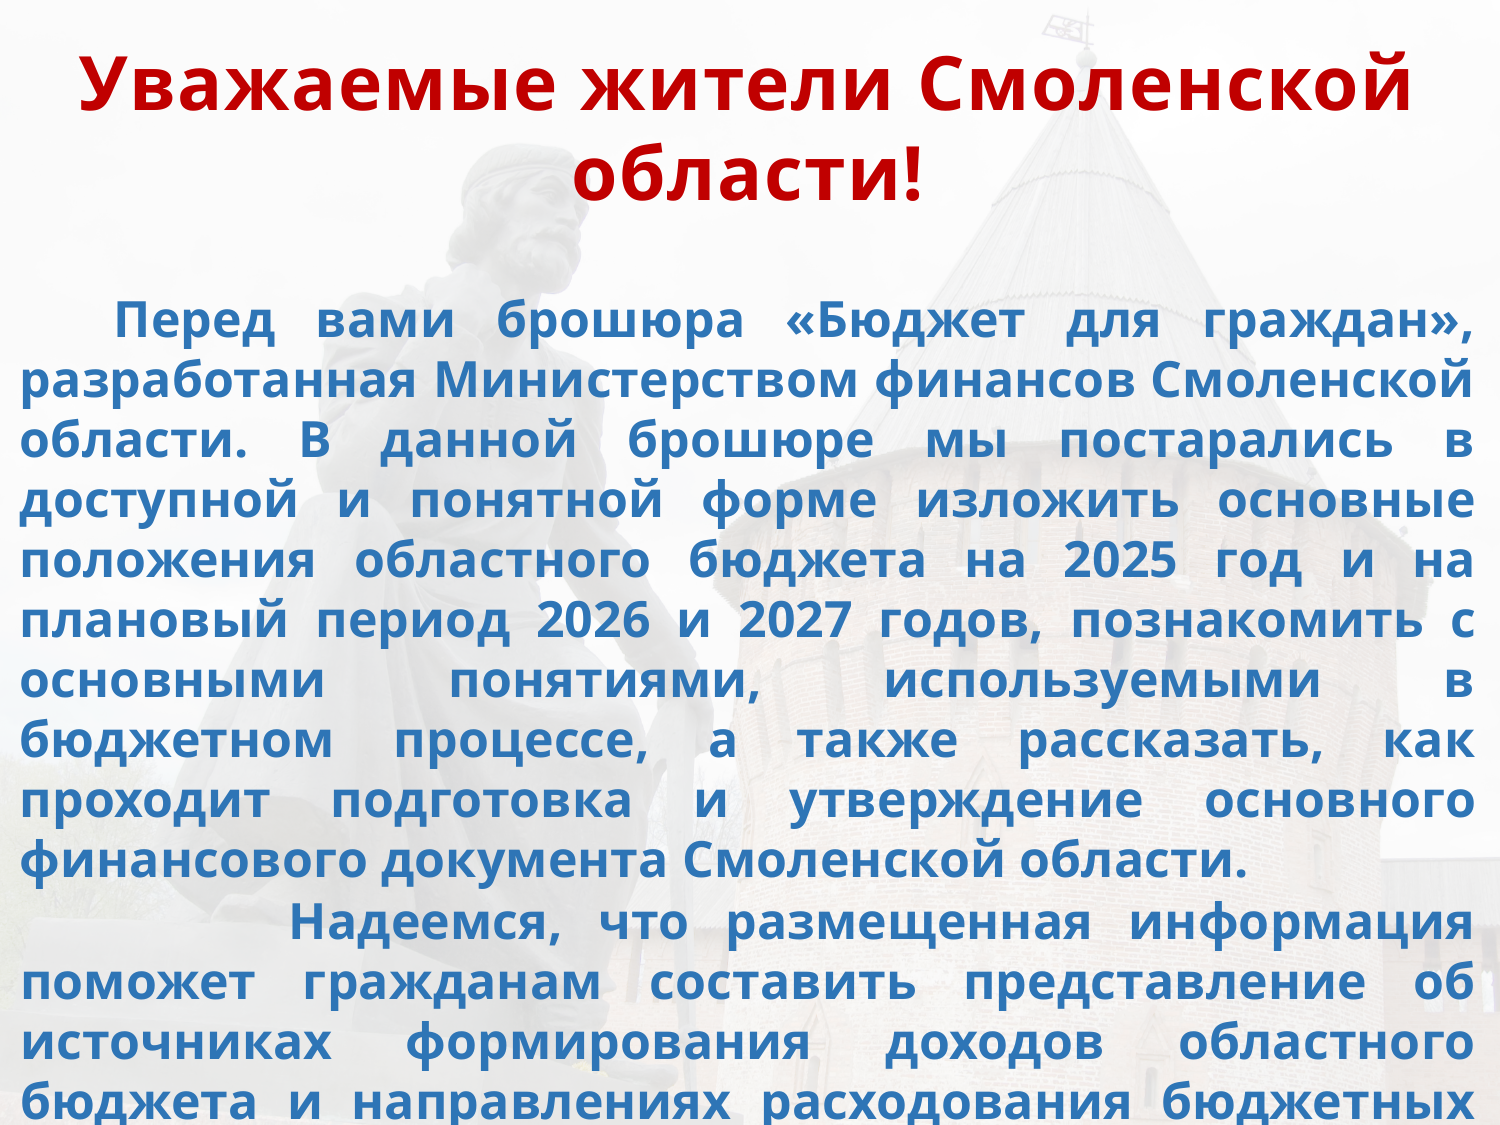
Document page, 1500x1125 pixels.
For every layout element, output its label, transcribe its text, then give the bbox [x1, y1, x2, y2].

text_box Уважаемые жители Смоленской области! Перед вами брошюра «Бюджет для граждан», разработанная Министерством финансов Смоленской области. В данной брошюре мы постарались в доступной и понятной форме изложить основные положения областного бюджета на 2025 год и на плановый период 2026 и 2027 годов, познакомить с основными понятиями, используемыми в бюджетном процессе, а также рассказать, как проходит подготовка и утверждение основного финансового документа Смоленской области. Надеемся, что размещенная информация поможет гражданам составить представление об источниках формирования доходов областного бюджета и направлениях расходования бюджетных средств, а также сделать вывод об эффективности расходов и целевом использовании бюджетных средств. Заместитель председателя Правительства Смоленской области - министр финансов Смоленской области И.А. Савина [17, 32, 1477, 1125]
